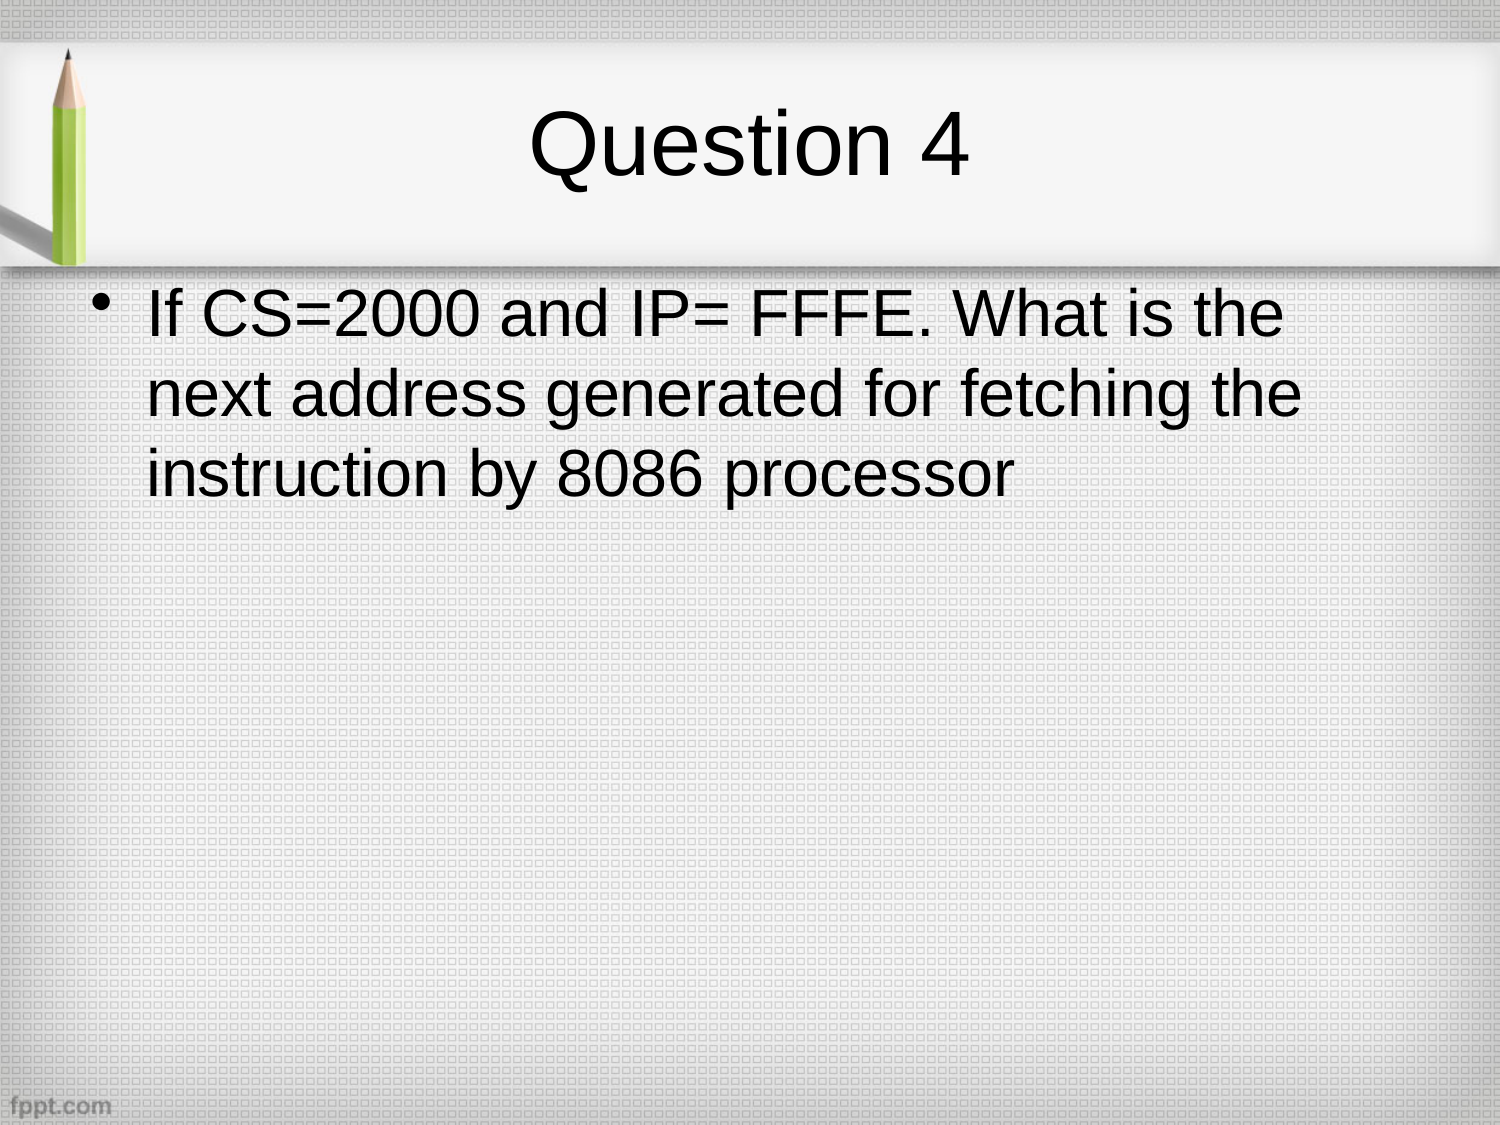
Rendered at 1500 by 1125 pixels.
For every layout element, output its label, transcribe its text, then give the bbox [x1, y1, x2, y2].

picture [0, 0, 1500, 1125]
list If CS=2000 and IP= FFFE. What is the next address generated for fetching the instruction by 8086 processor [75, 262, 1425, 1005]
title Question 4 [75, 45, 1425, 233]
